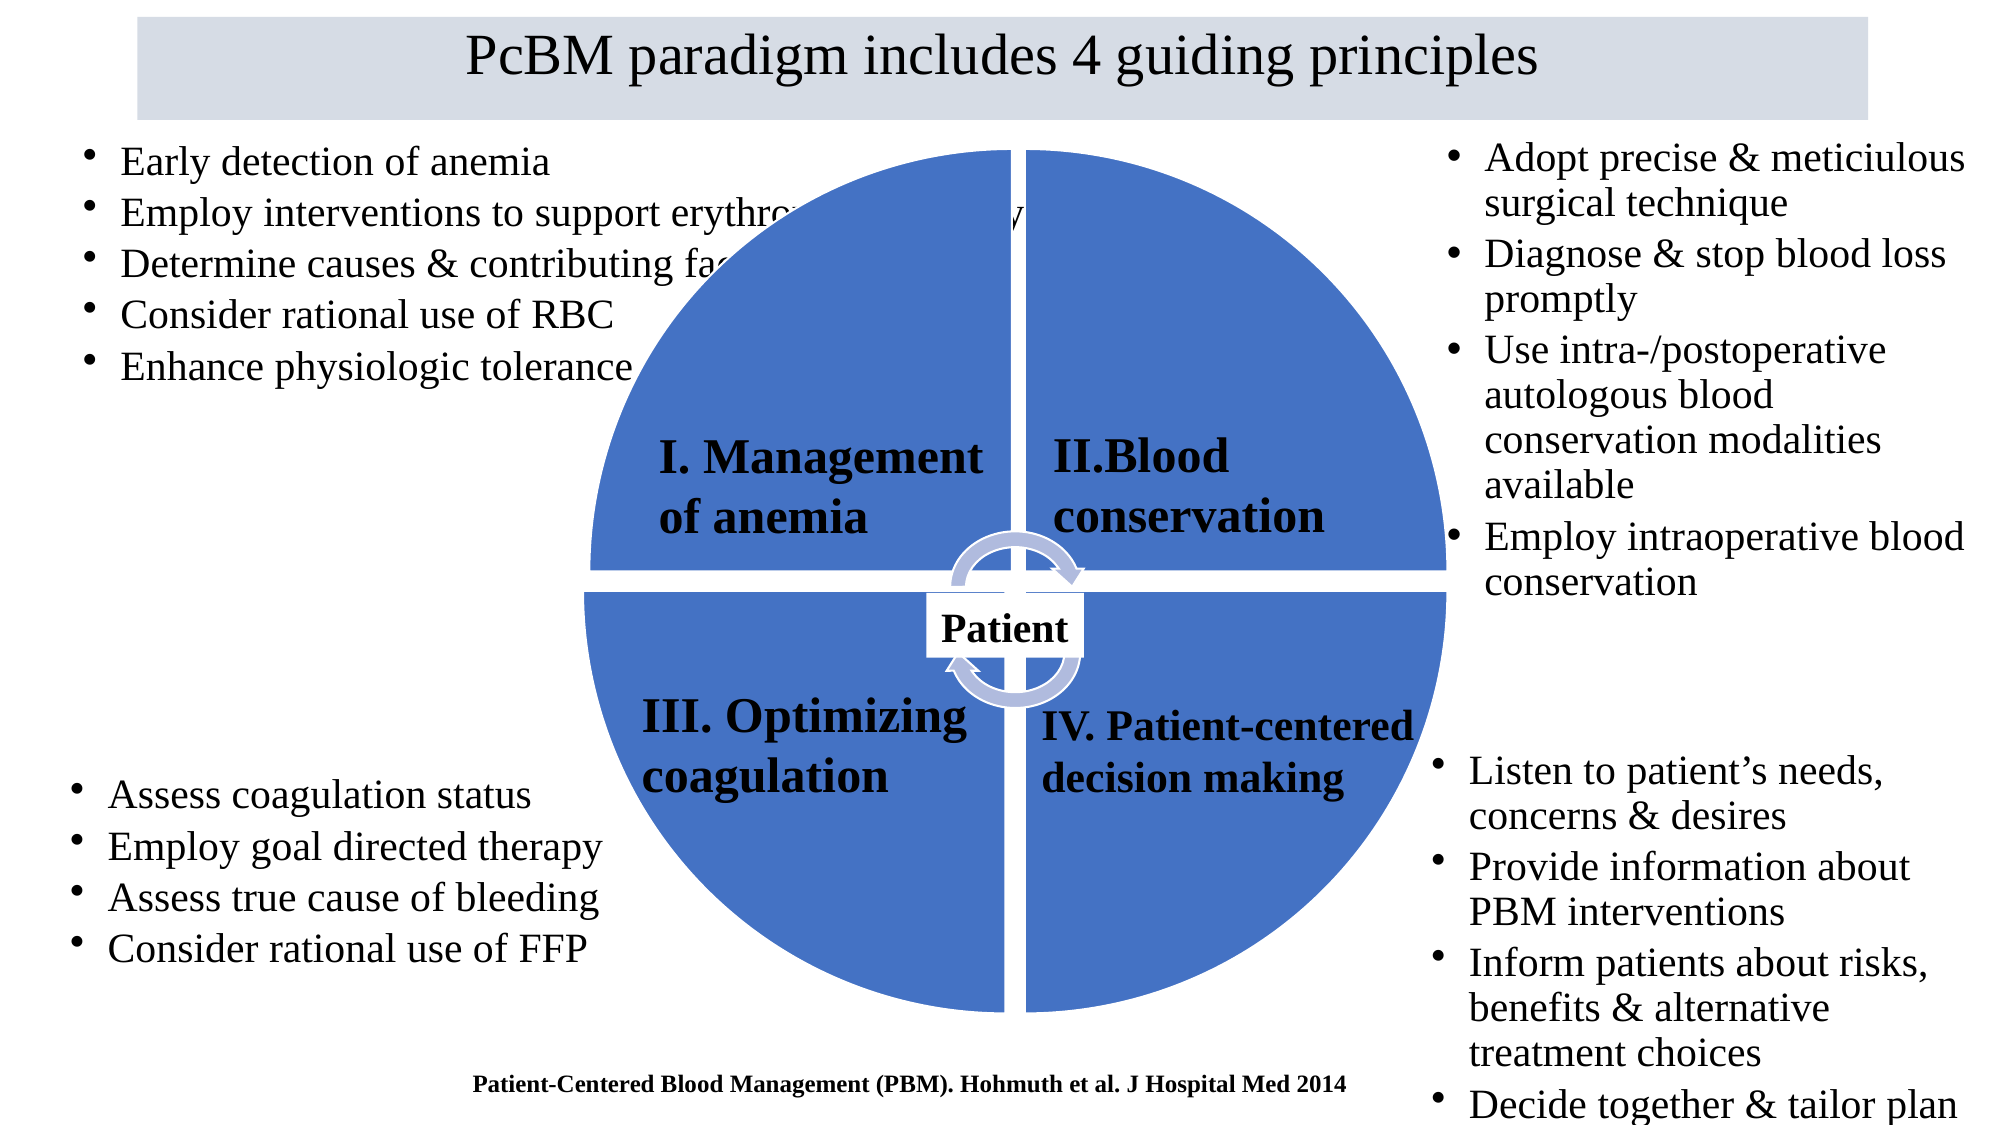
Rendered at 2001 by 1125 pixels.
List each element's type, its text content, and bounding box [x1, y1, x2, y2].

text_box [30, 135, 2000, 1121]
text_box PcBM paradigm includes 4 guiding principles [137, 16, 1869, 120]
